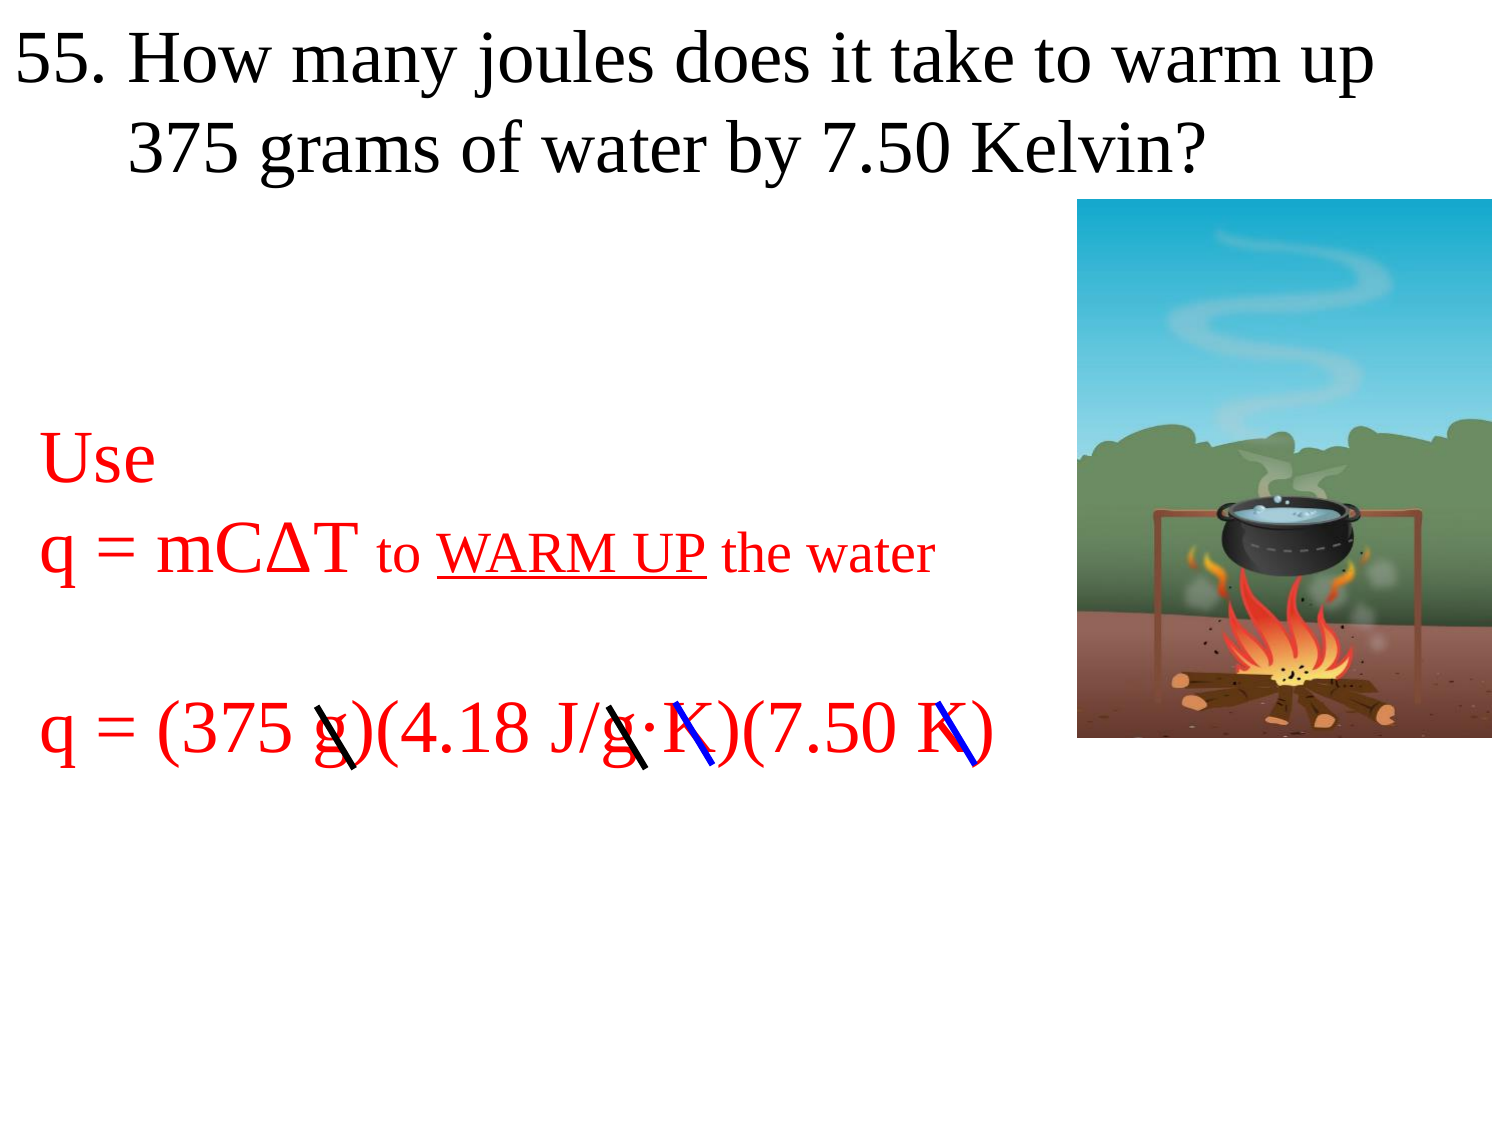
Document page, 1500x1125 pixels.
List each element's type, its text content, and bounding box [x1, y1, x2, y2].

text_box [608, 705, 646, 769]
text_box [674, 702, 713, 765]
picture [1077, 199, 1492, 738]
text_box 55. How many joules does it take to warm up 375 grams of water by 7.50 Kelvin? [0, 0, 1500, 240]
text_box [316, 705, 355, 769]
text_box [937, 702, 976, 765]
text_box Use q = mCΔT to WARM UP the water q = (375 g)(4.18 J/g·K)(7.50 K) [24, 399, 1229, 955]
